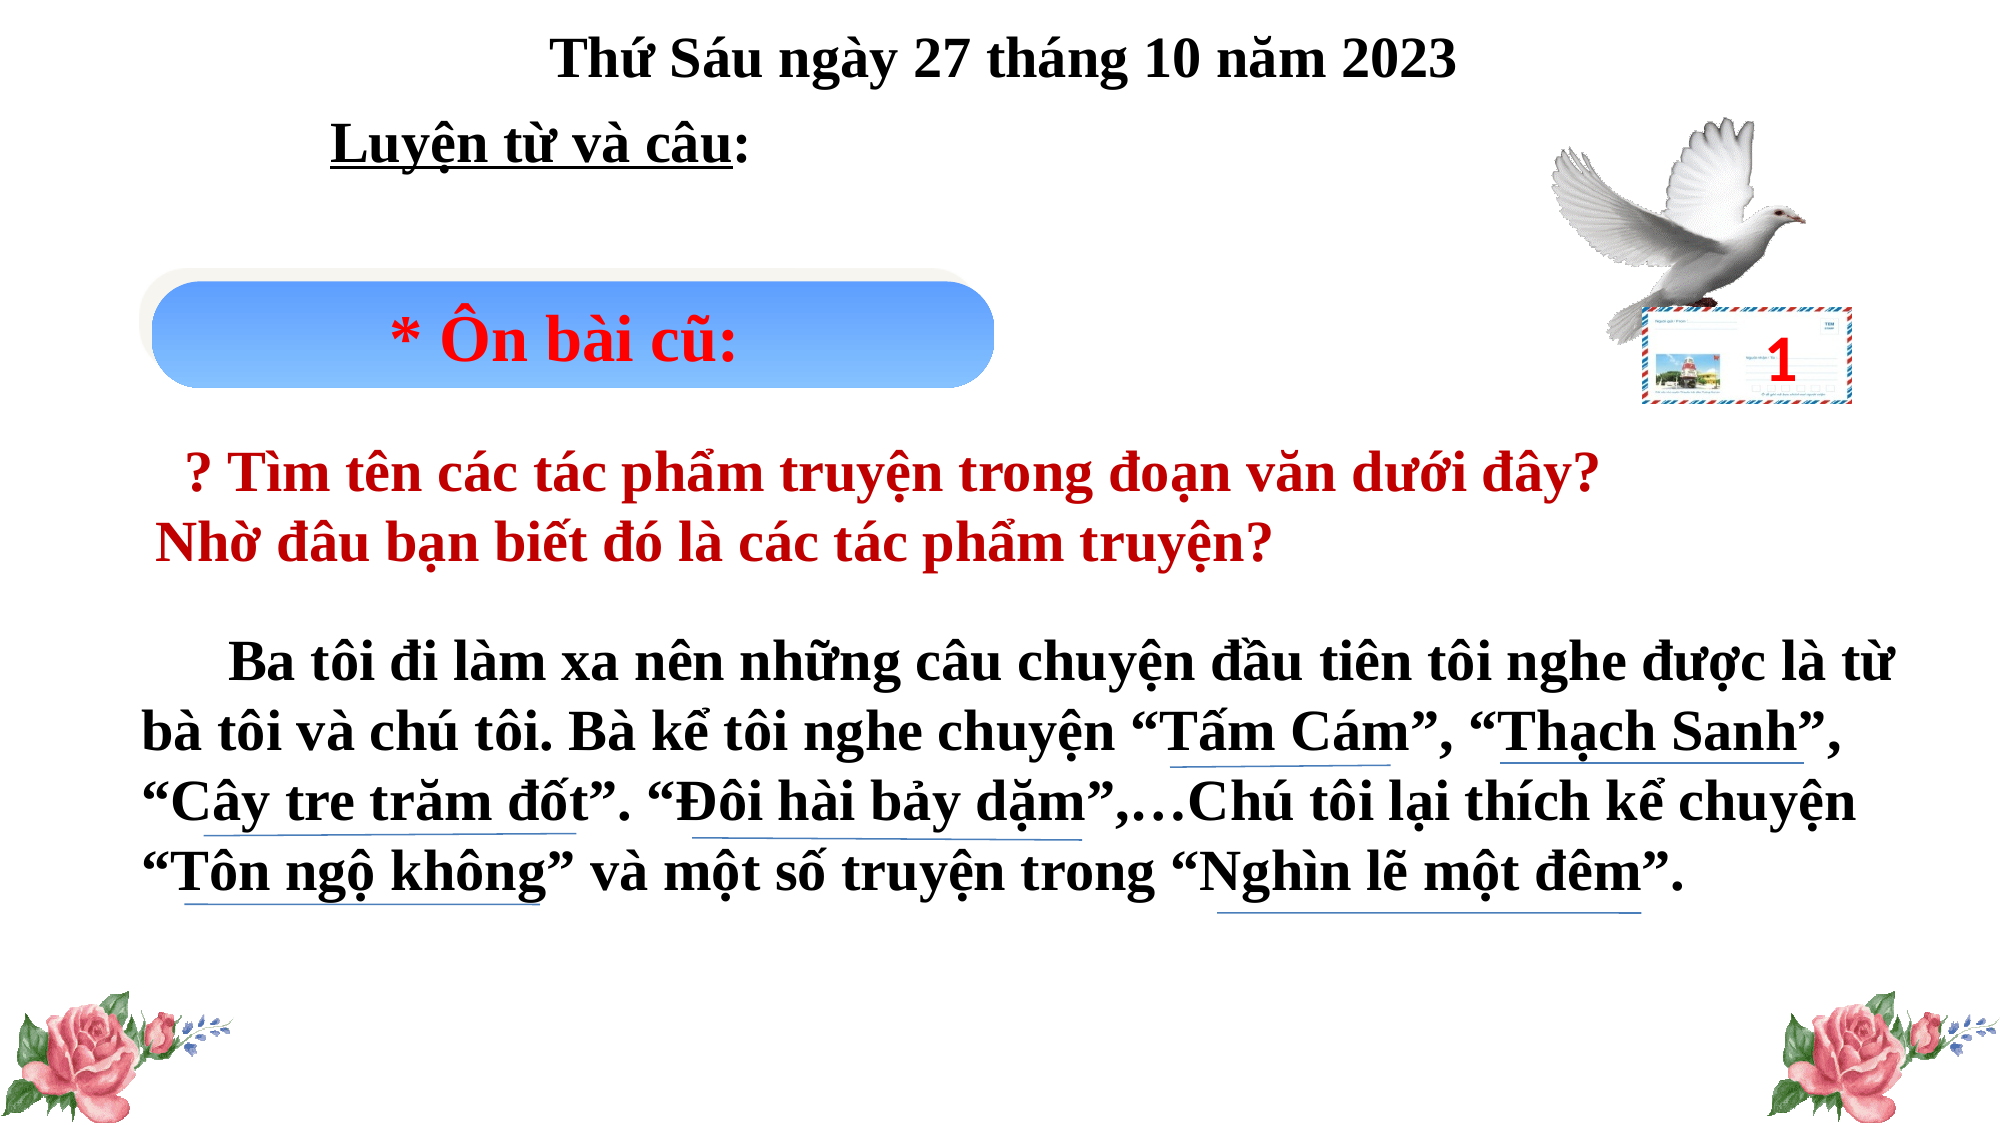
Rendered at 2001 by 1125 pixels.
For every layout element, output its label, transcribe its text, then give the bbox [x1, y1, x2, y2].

text_box Thứ Sáu ngày 27 tháng 10 năm 2023 Luyện từ và câu: [83, 24, 1867, 181]
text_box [691, 837, 1083, 841]
picture [1766, 989, 2000, 1125]
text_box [1169, 764, 1391, 768]
picture [0, 989, 234, 1125]
text_box Ba tôi đi làm xa nên những câu chuyện đầu tiên tôi nghe được là từ bà tôi và chú tôi. Bà kể tôi nghe chuyện “Tấm Cám”, “Thạch Sanh”, “Cây tre trăm đốt”. “Đôi hài bảy dặm”,…Chú tôi lại thích kể chuyện “Tôn ngộ không” và một số truyện trong “Nghìn lẽ một đêm”. [126, 614, 1916, 910]
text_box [1467, 100, 1919, 404]
text_box ? Tìm tên các tác phẩm truyện trong đoạn văn dưới đây? Nhờ đâu bạn biết đó là các tác phẩm truyện? [140, 426, 1725, 581]
text_box * Ôn bài cũ: [152, 281, 995, 388]
